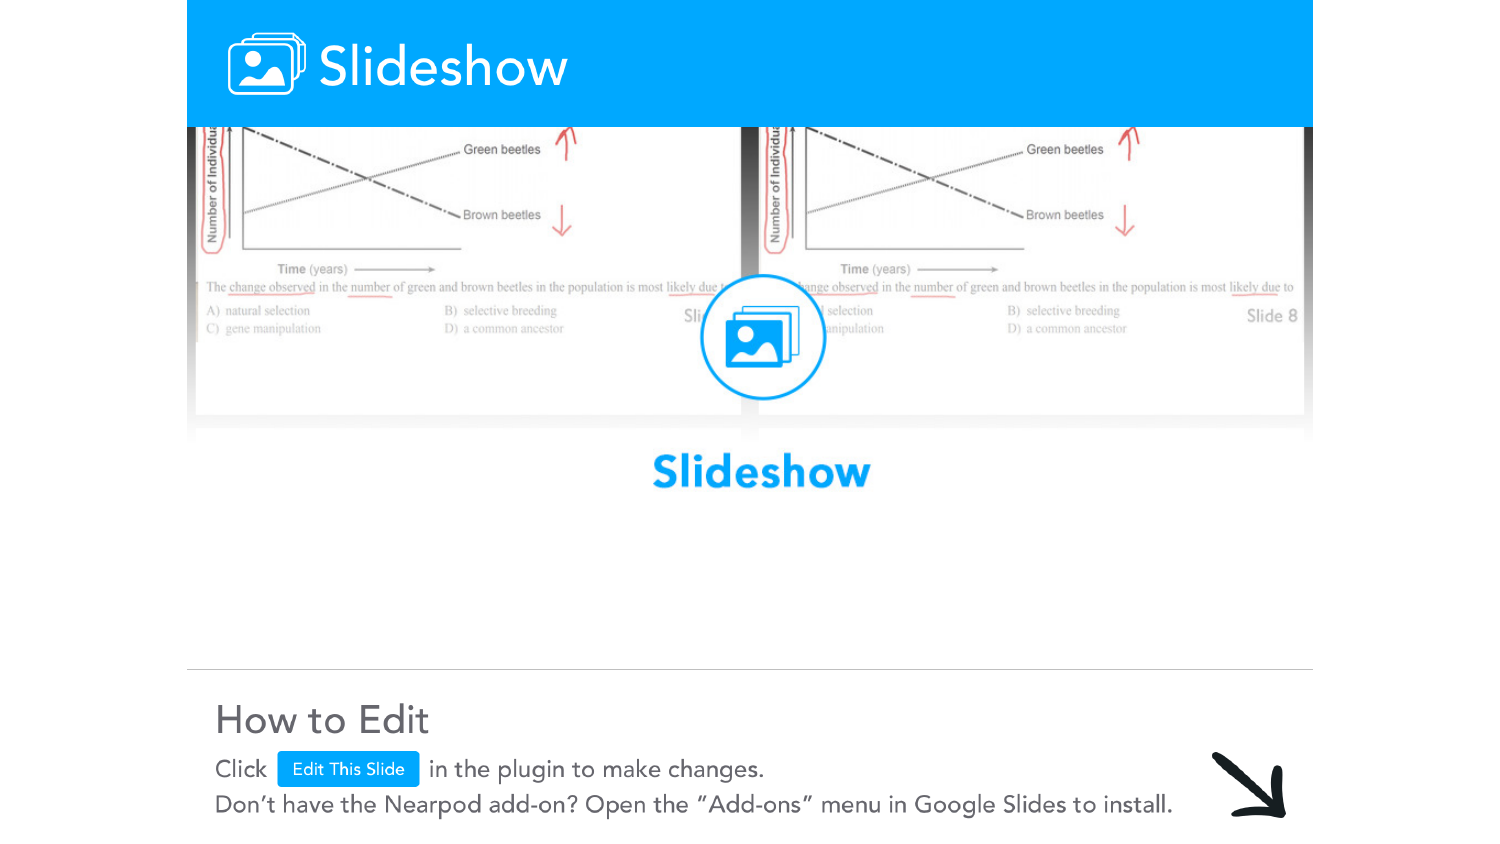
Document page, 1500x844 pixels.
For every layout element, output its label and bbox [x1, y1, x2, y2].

picture [366, 59, 370, 84]
picture [497, 59, 524, 85]
picture [378, 44, 404, 85]
picture [241, 68, 284, 85]
picture [234, 41, 287, 45]
picture [467, 44, 489, 84]
picture [187, 128, 1313, 844]
picture [442, 59, 460, 85]
picture [353, 44, 357, 84]
picture [411, 59, 436, 85]
picture [229, 41, 305, 94]
picture [246, 52, 260, 66]
picture [245, 33, 295, 40]
picture [322, 46, 345, 85]
picture [528, 59, 567, 84]
